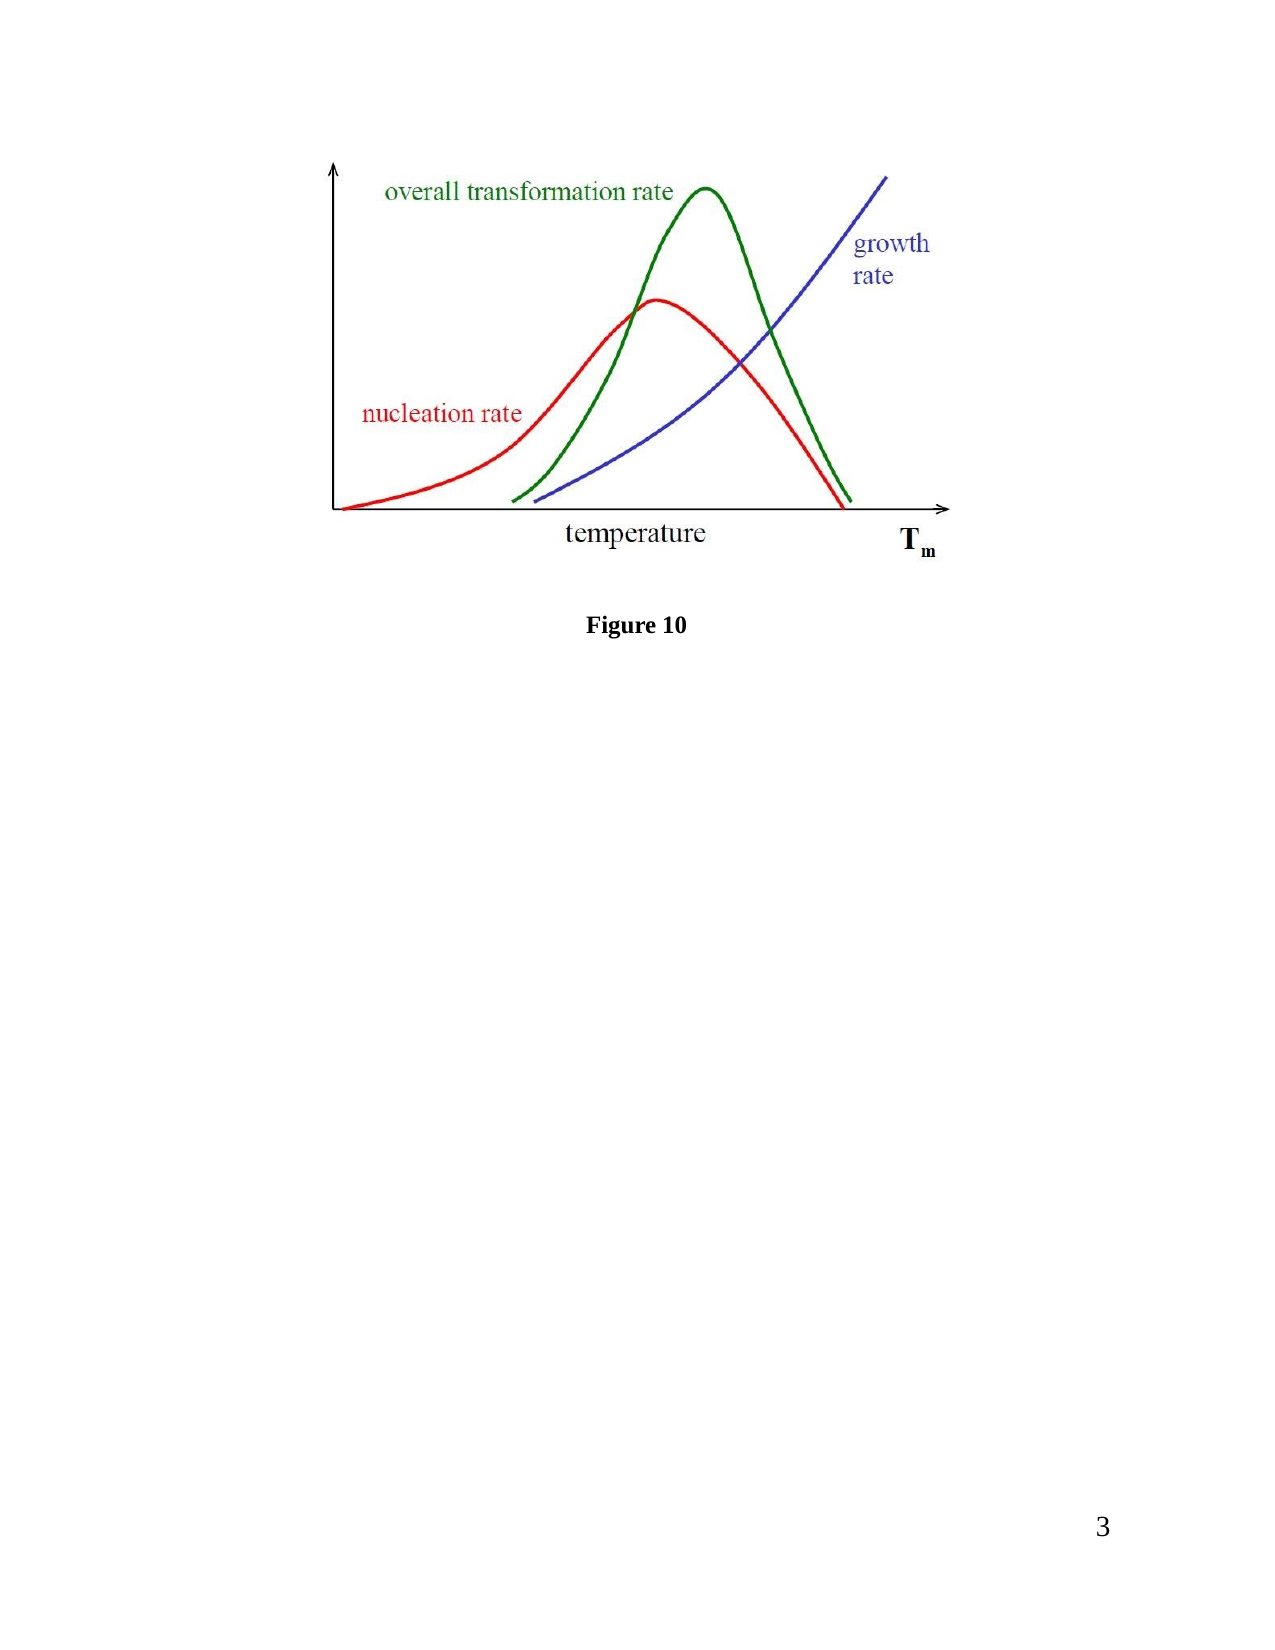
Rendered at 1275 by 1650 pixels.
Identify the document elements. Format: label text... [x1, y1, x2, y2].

text_box Figure 10 [583, 609, 694, 639]
text_box [323, 149, 951, 562]
text_box 3 [1093, 1509, 1132, 1543]
text_box [552, 608, 722, 639]
